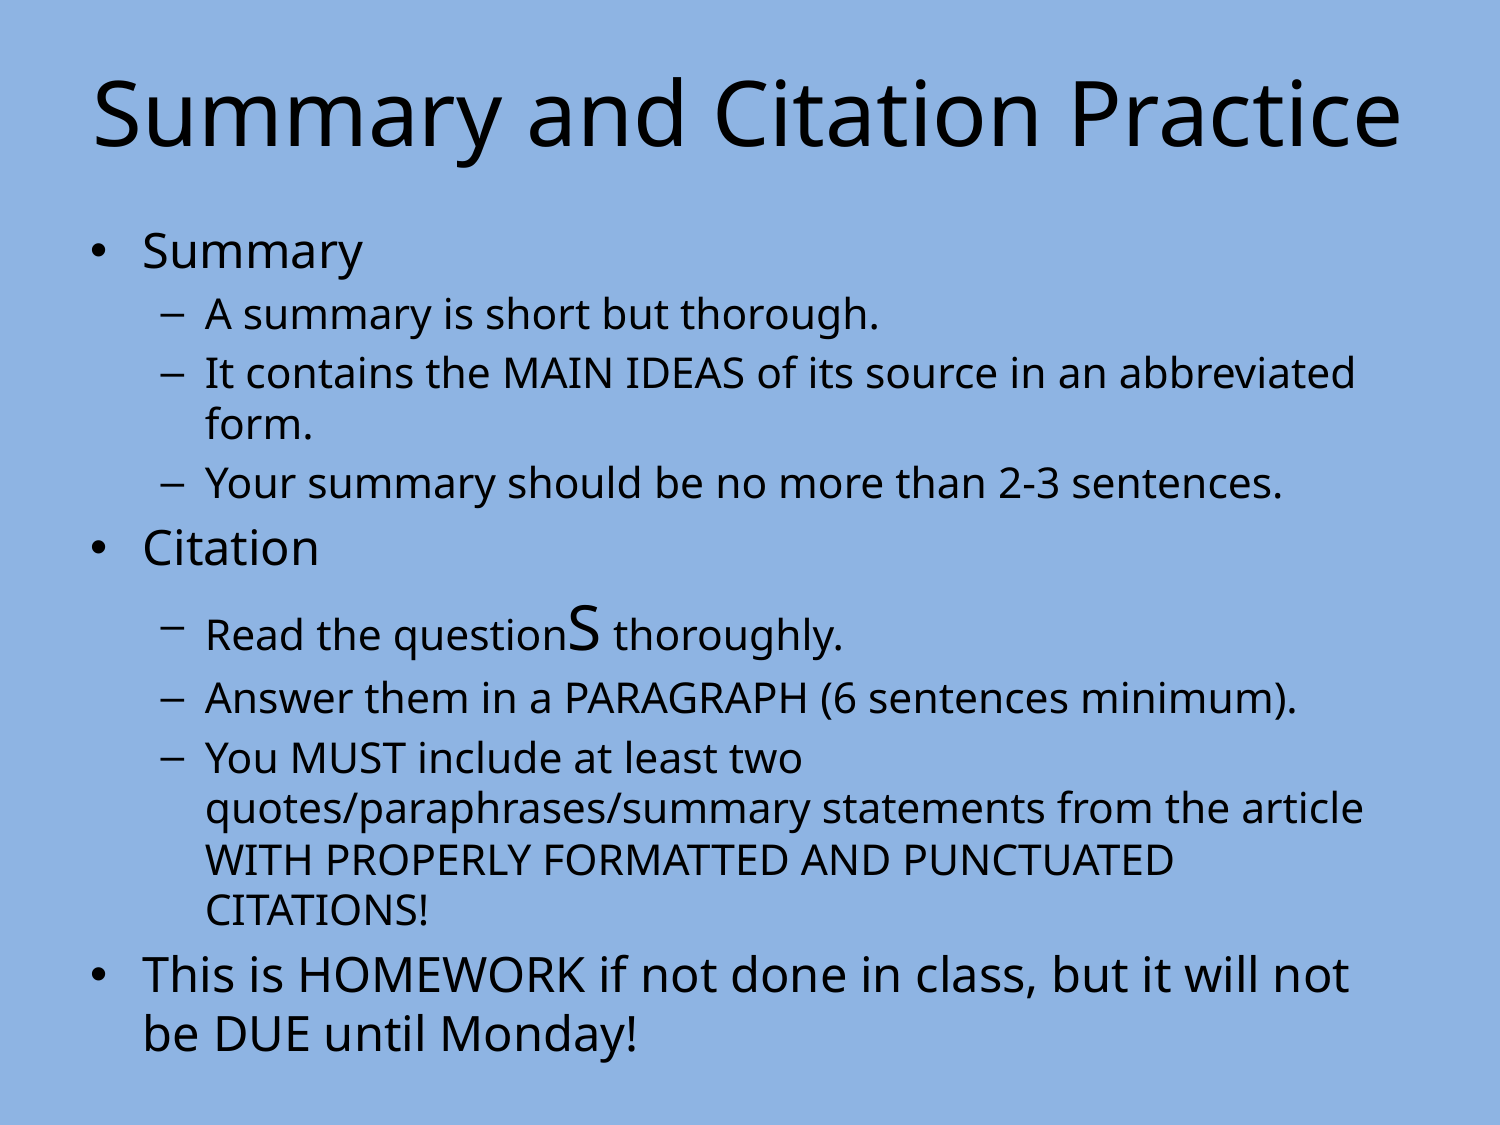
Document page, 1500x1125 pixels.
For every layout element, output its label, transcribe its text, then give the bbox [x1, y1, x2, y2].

list Summary A summary is short but thorough. It contains the MAIN IDEAS of its source in an abbreviated form. Your summary should be no more than 2-3 sentences. Citation Read the questionS thoroughly. Answer them in a PARAGRAPH (6 sentences minimum). You MUST include at least two quotes/paraphrases/summary statements from the article WITH PROPERLY FORMATTED AND PUNCTUATED CITATIONS! This is HOMEWORK if not done in class, but it will not be DUE until Monday! [75, 212, 1425, 1075]
title Summary and Citation Practice [73, 45, 1424, 175]
